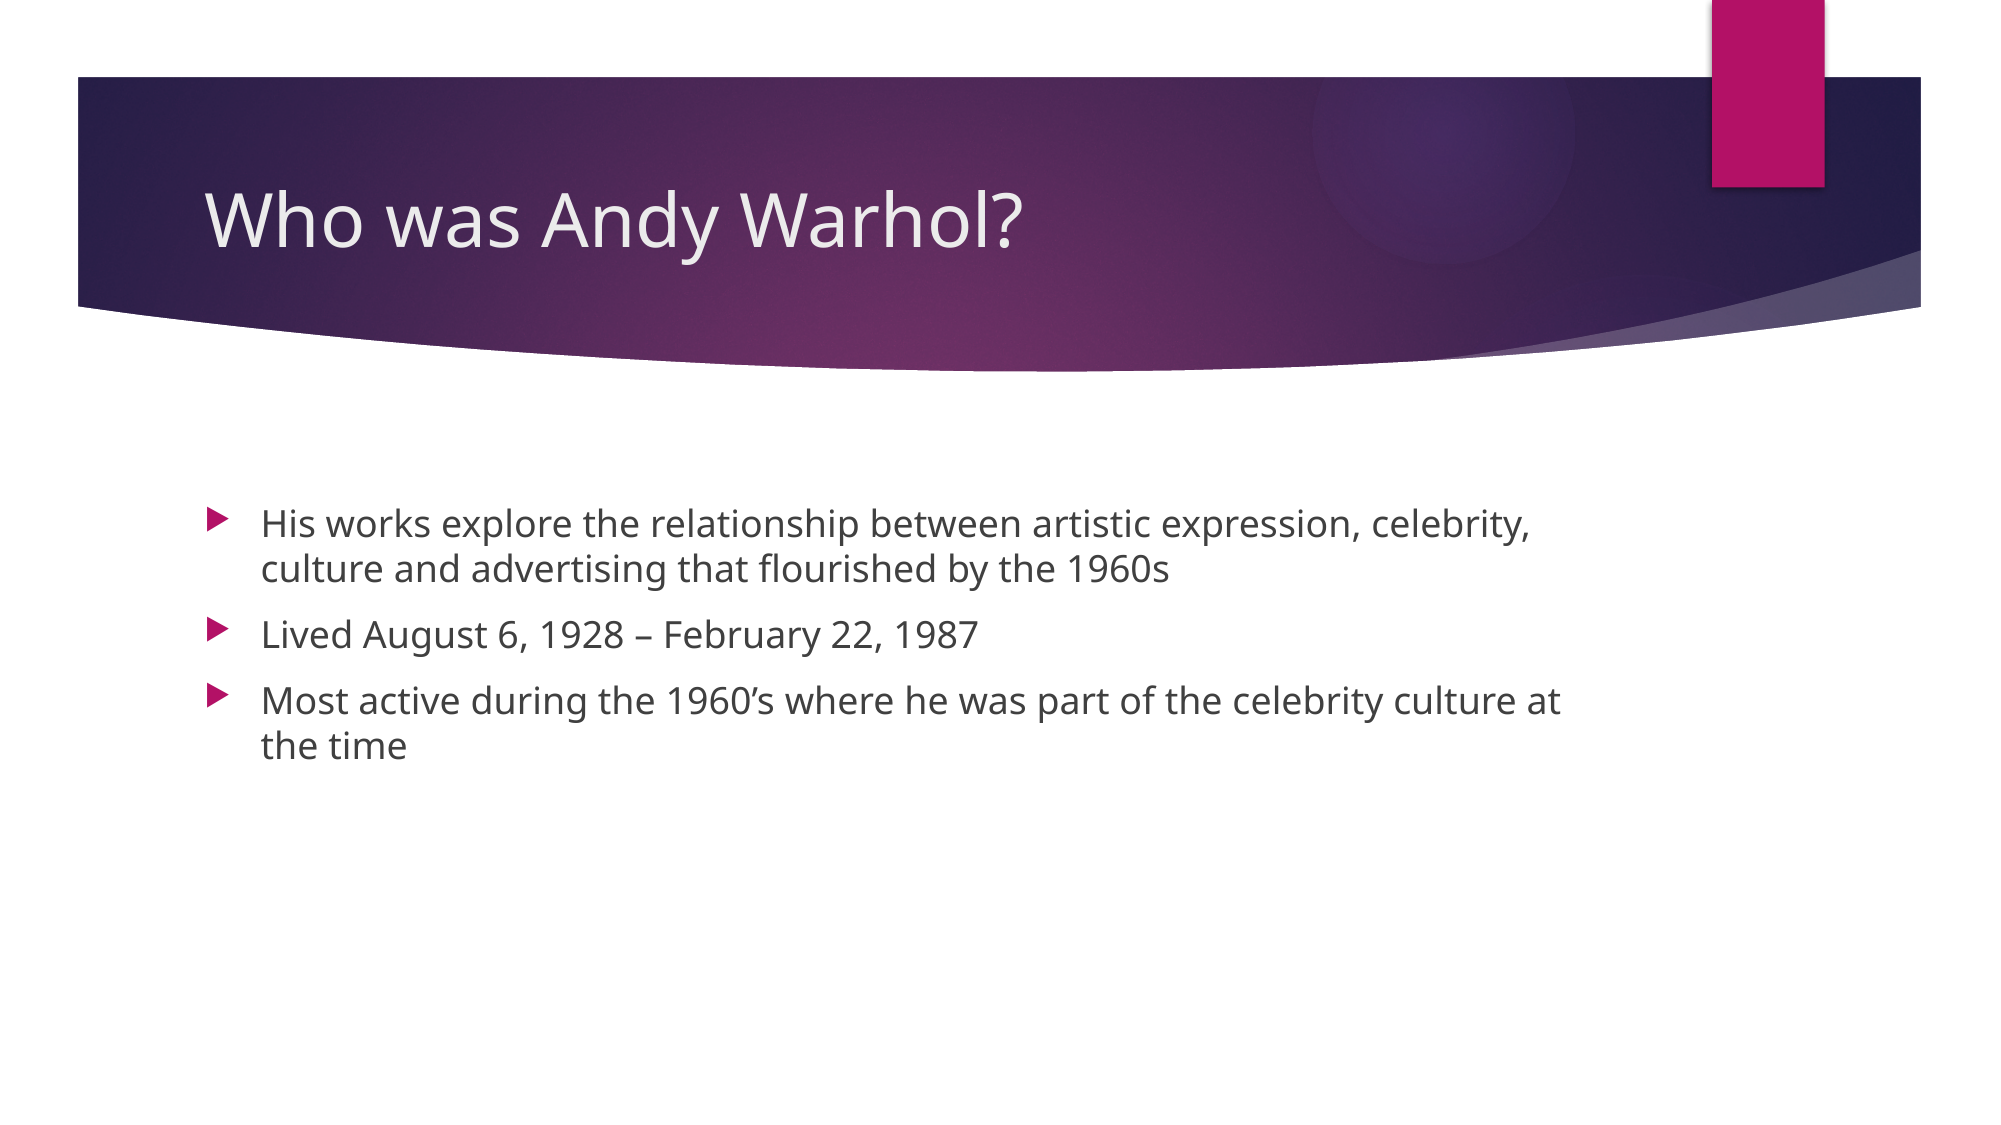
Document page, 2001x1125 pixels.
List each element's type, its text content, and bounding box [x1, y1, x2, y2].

list His works explore the relationship between artistic expression, celebrity, culture and advertising that flourished by the 1960s Lived August 6, 1928 – February 22, 1987 Most active during the 1960’s where he was part of the celebrity culture at the time [189, 427, 1638, 988]
title Who was Andy Warhol? [189, 159, 1627, 276]
